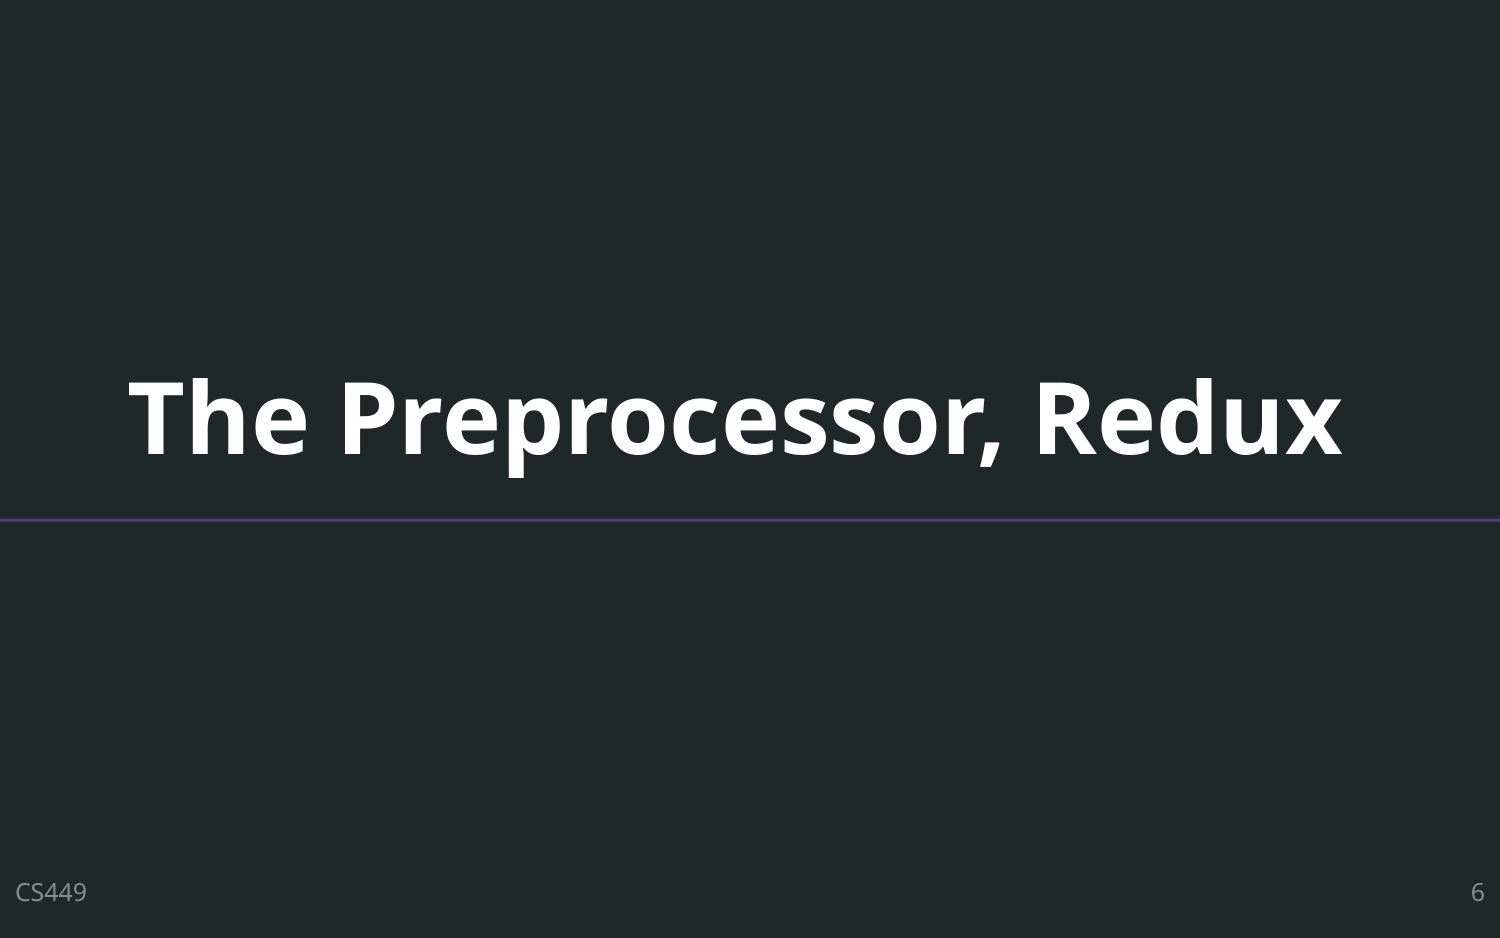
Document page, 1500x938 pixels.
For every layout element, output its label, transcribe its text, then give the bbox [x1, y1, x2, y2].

slide_number 6 [1387, 868, 1500, 919]
footer CS449 [0, 868, 200, 919]
title The Preprocessor, Redux [112, 281, 1388, 483]
